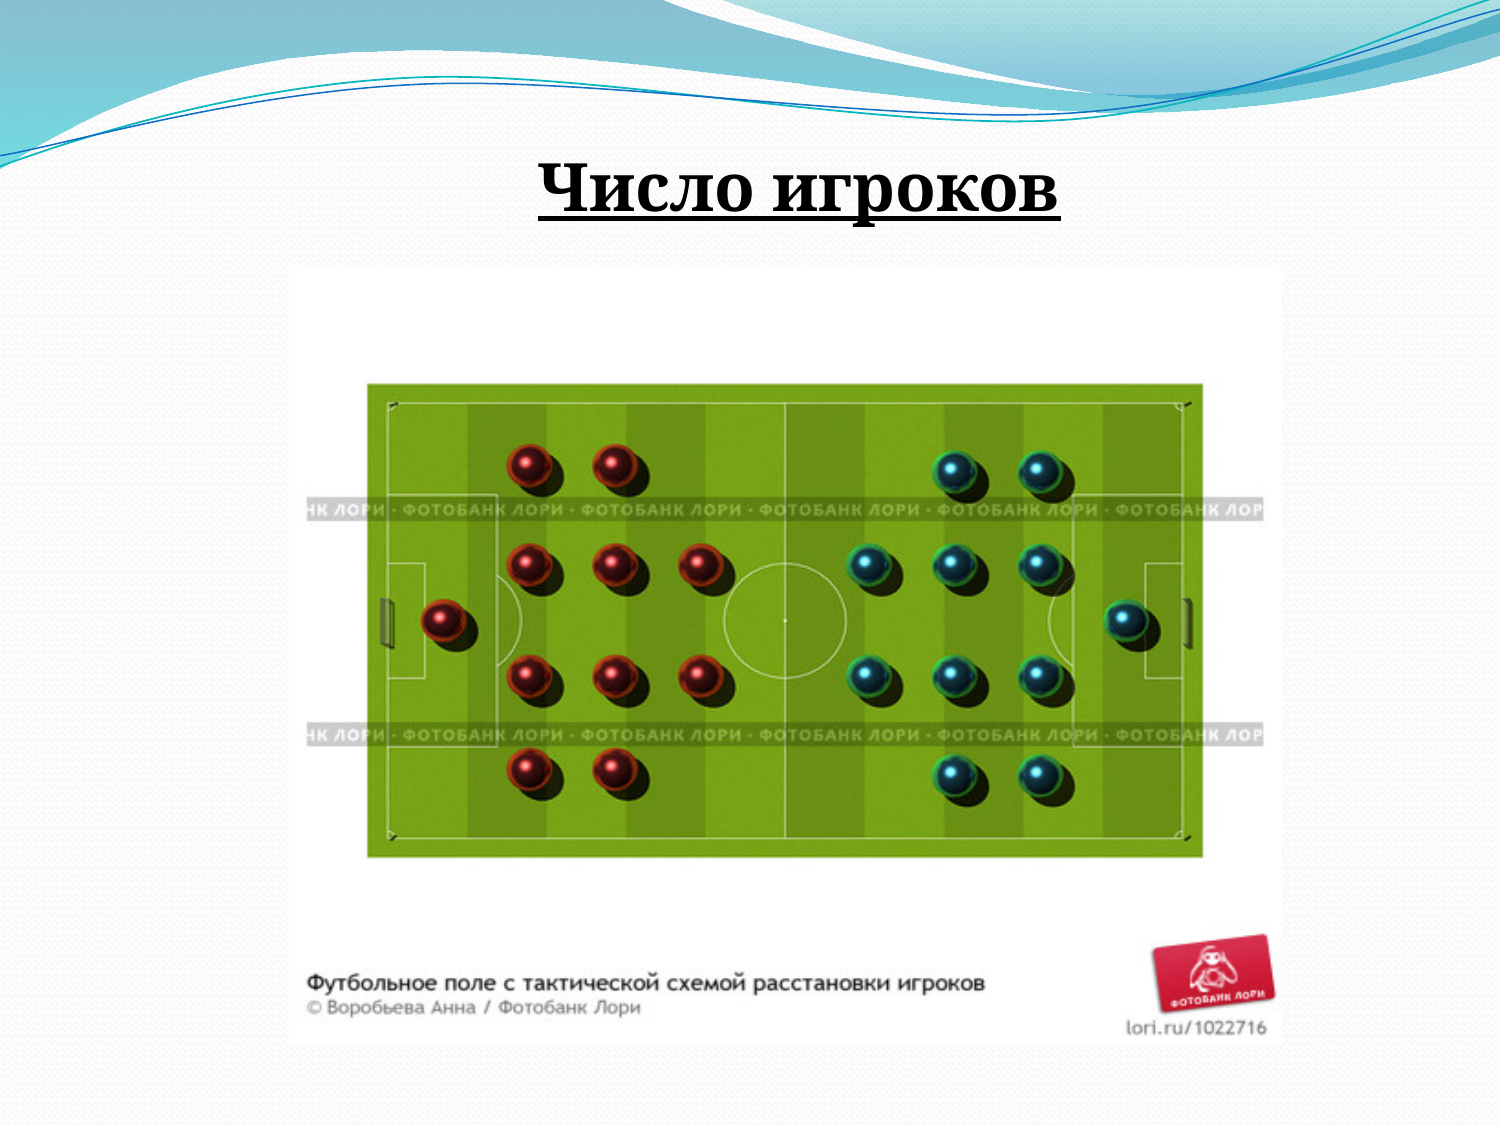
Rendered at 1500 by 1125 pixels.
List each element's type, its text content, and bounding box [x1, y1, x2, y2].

text_box Число игроков [522, 137, 1076, 232]
picture [288, 266, 1282, 1045]
